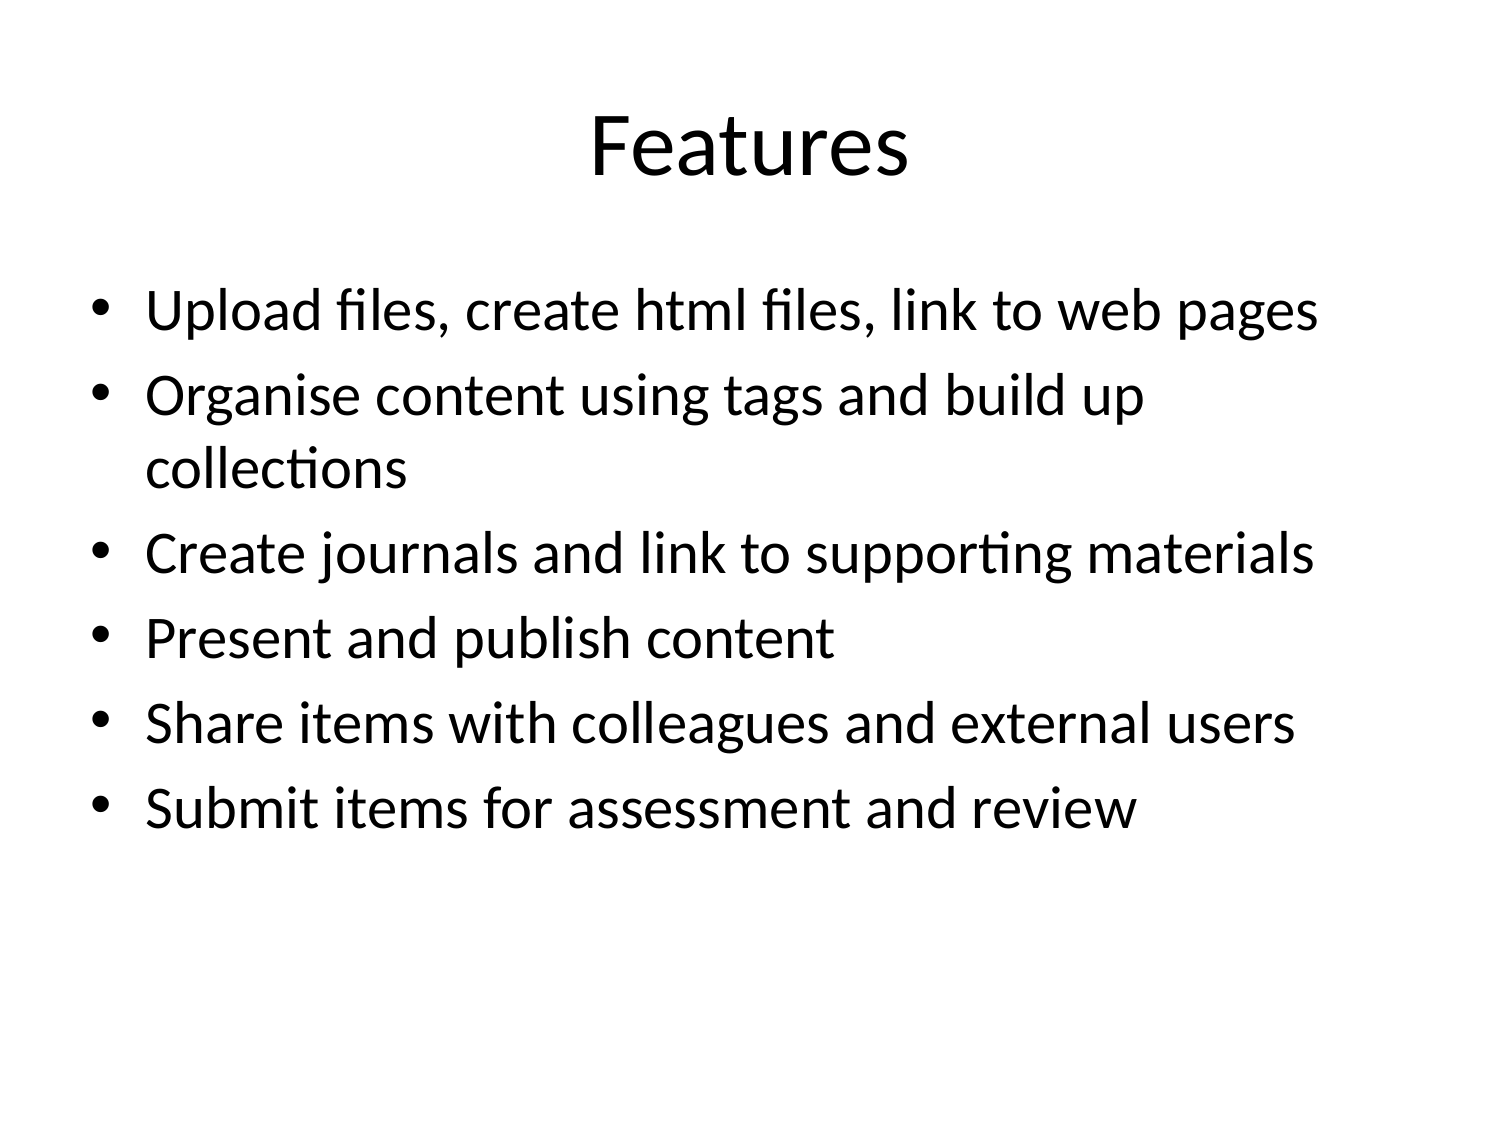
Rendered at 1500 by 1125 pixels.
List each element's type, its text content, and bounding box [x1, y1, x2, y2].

title Features [75, 45, 1425, 233]
list Upload files, create html files, link to web pages Organise content using tags and build up collections Create journals and link to supporting materials Present and publish content Share items with colleagues and external users Submit items for assessment and review [75, 262, 1425, 1005]
